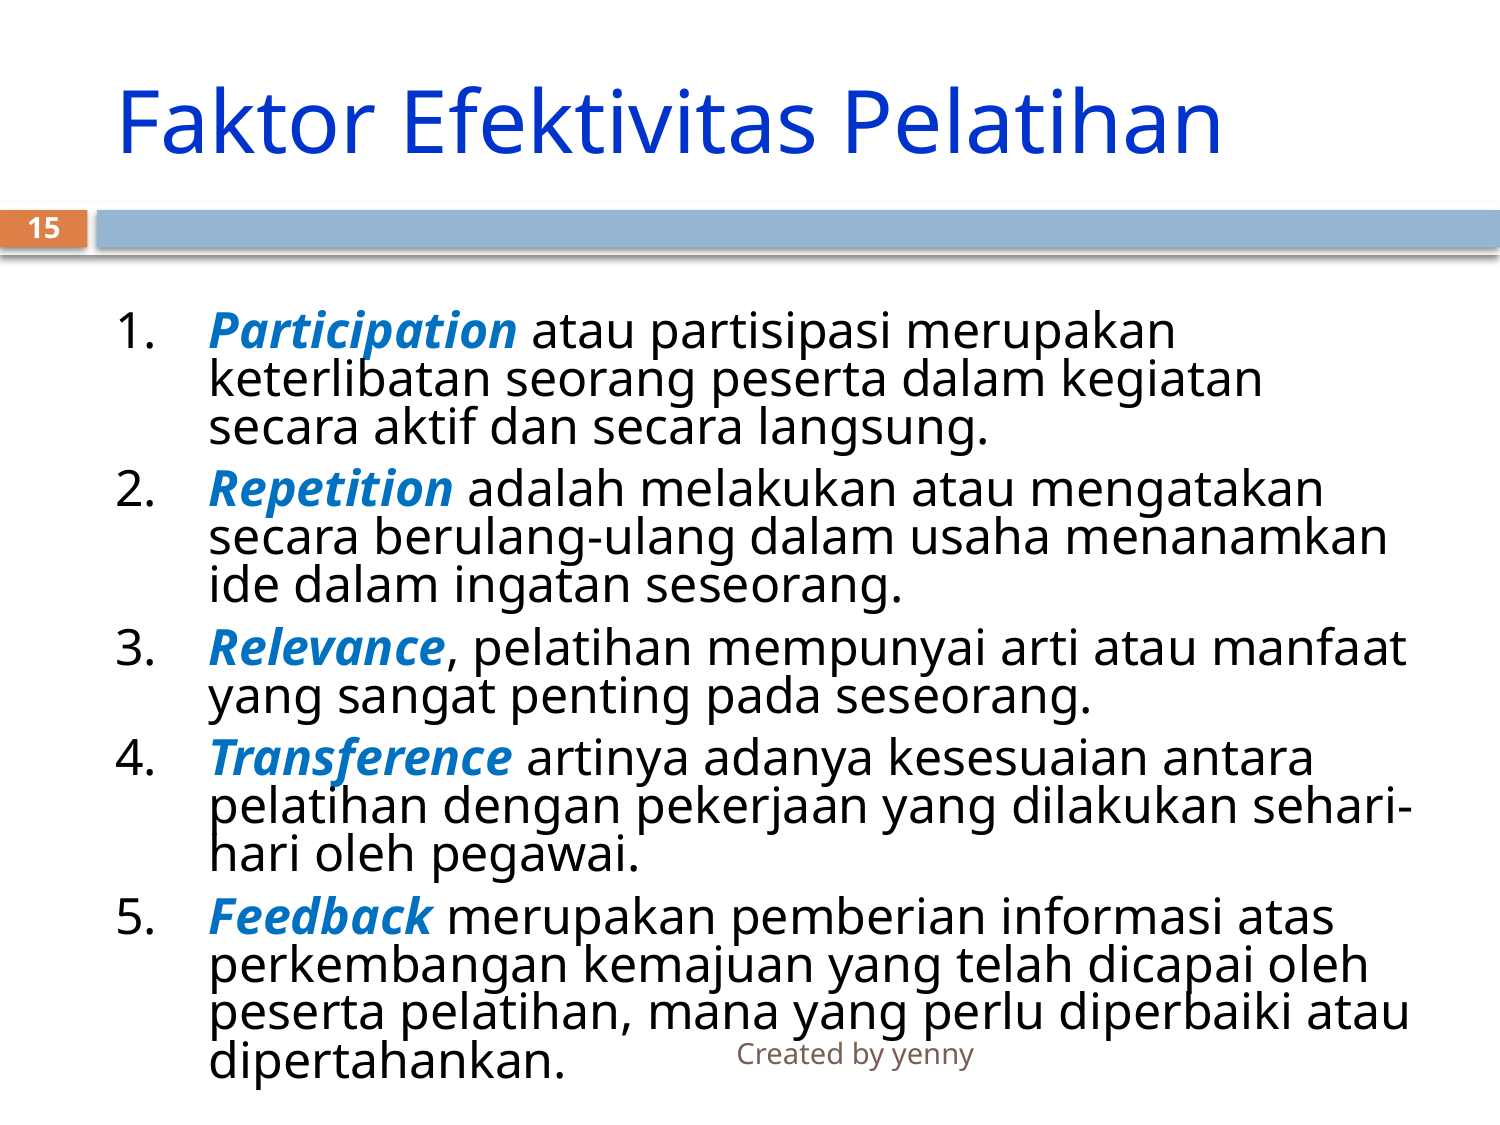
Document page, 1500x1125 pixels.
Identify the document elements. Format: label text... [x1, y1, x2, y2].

title Faktor Efektivitas Pelatihan [100, 37, 1438, 200]
list 1. Participation atau partisipasi merupakan keterlibatan seorang peserta dalam kegiatan secara aktif dan secara langsung. 2. Repetition adalah melakukan atau mengatakan secara berulang-ulang dalam usaha menanamkan ide dalam ingatan seseorang. 3. Relevance, pelatihan mempunyai arti atau manfaat yang sangat penting pada seseorang. 4. Transference artinya adanya kesesuaian antara pelatihan dengan pekerjaan yang dilakukan sehari-hari oleh pegawai. 5. Feedback merupakan pemberian informasi atas perkembangan kemajuan yang telah dicapai oleh peserta pelatihan, mana yang perlu diperbaiki atau dipertahankan. [100, 302, 1438, 1000]
footer Created by yenny [99, 1024, 990, 1085]
slide_number 15 [0, 208, 88, 249]
